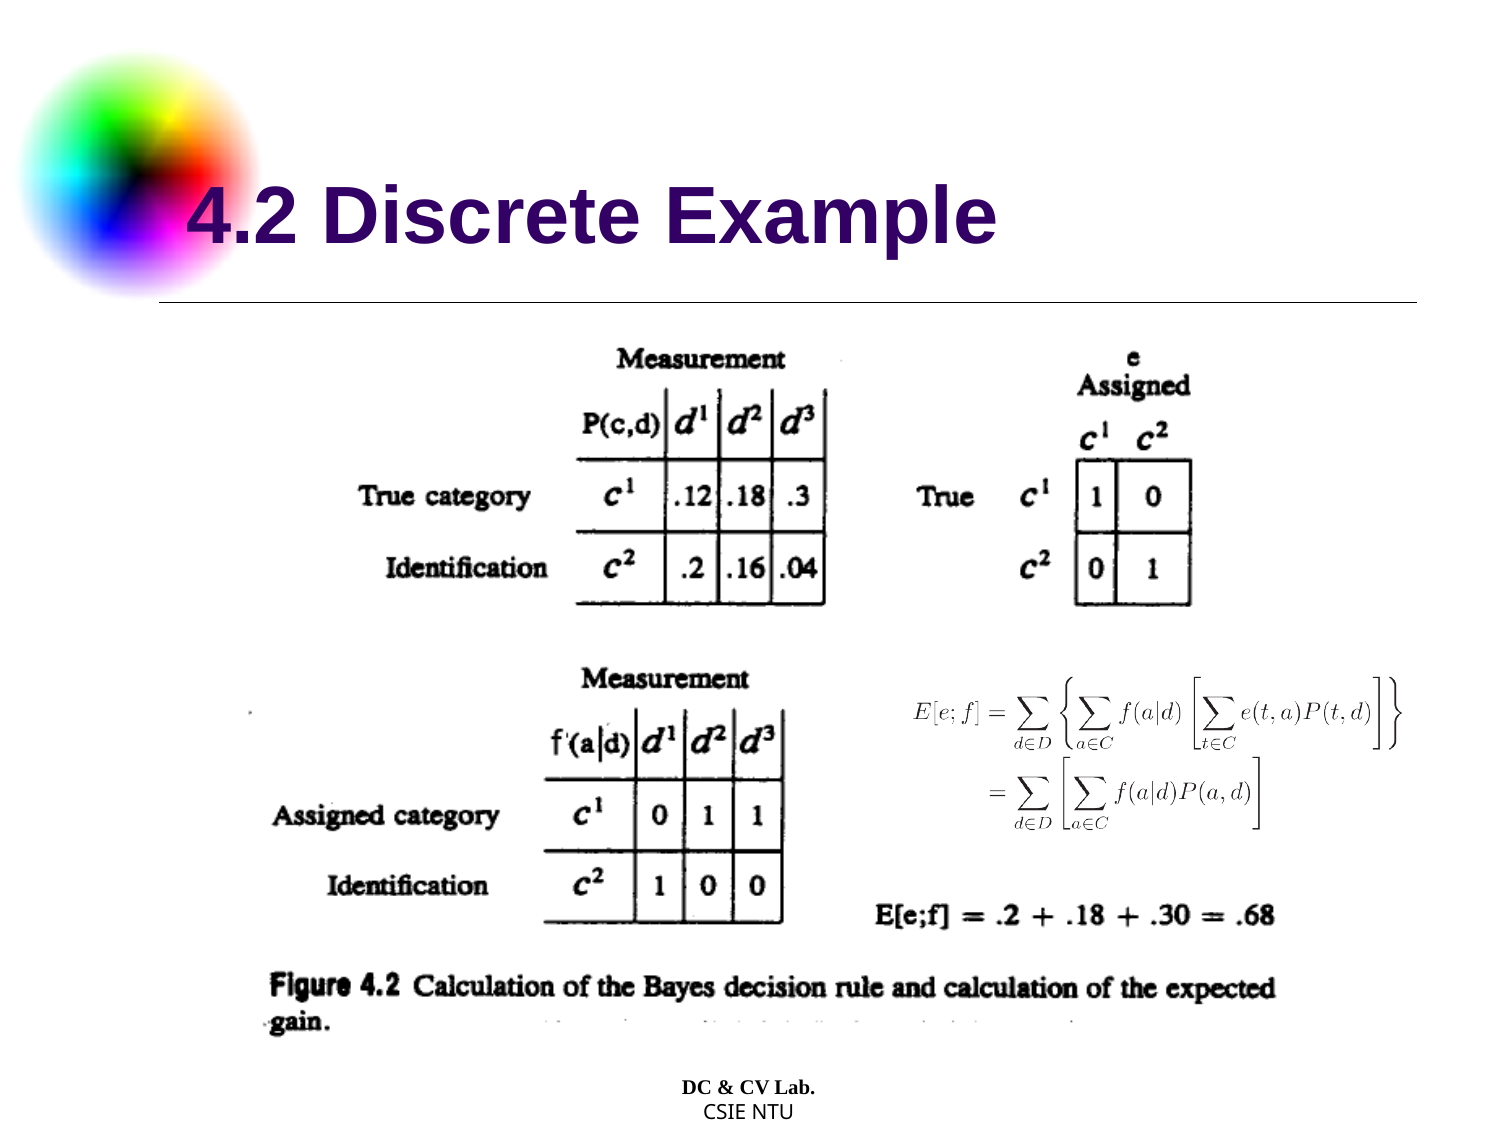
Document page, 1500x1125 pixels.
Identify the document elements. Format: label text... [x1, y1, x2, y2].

footer DC & CV Lab. CSIE NTU [511, 1069, 987, 1125]
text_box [170, 303, 1353, 1061]
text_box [911, 675, 1408, 834]
picture [0, 42, 272, 318]
title 4.2 Discrete Example [171, 54, 1500, 268]
